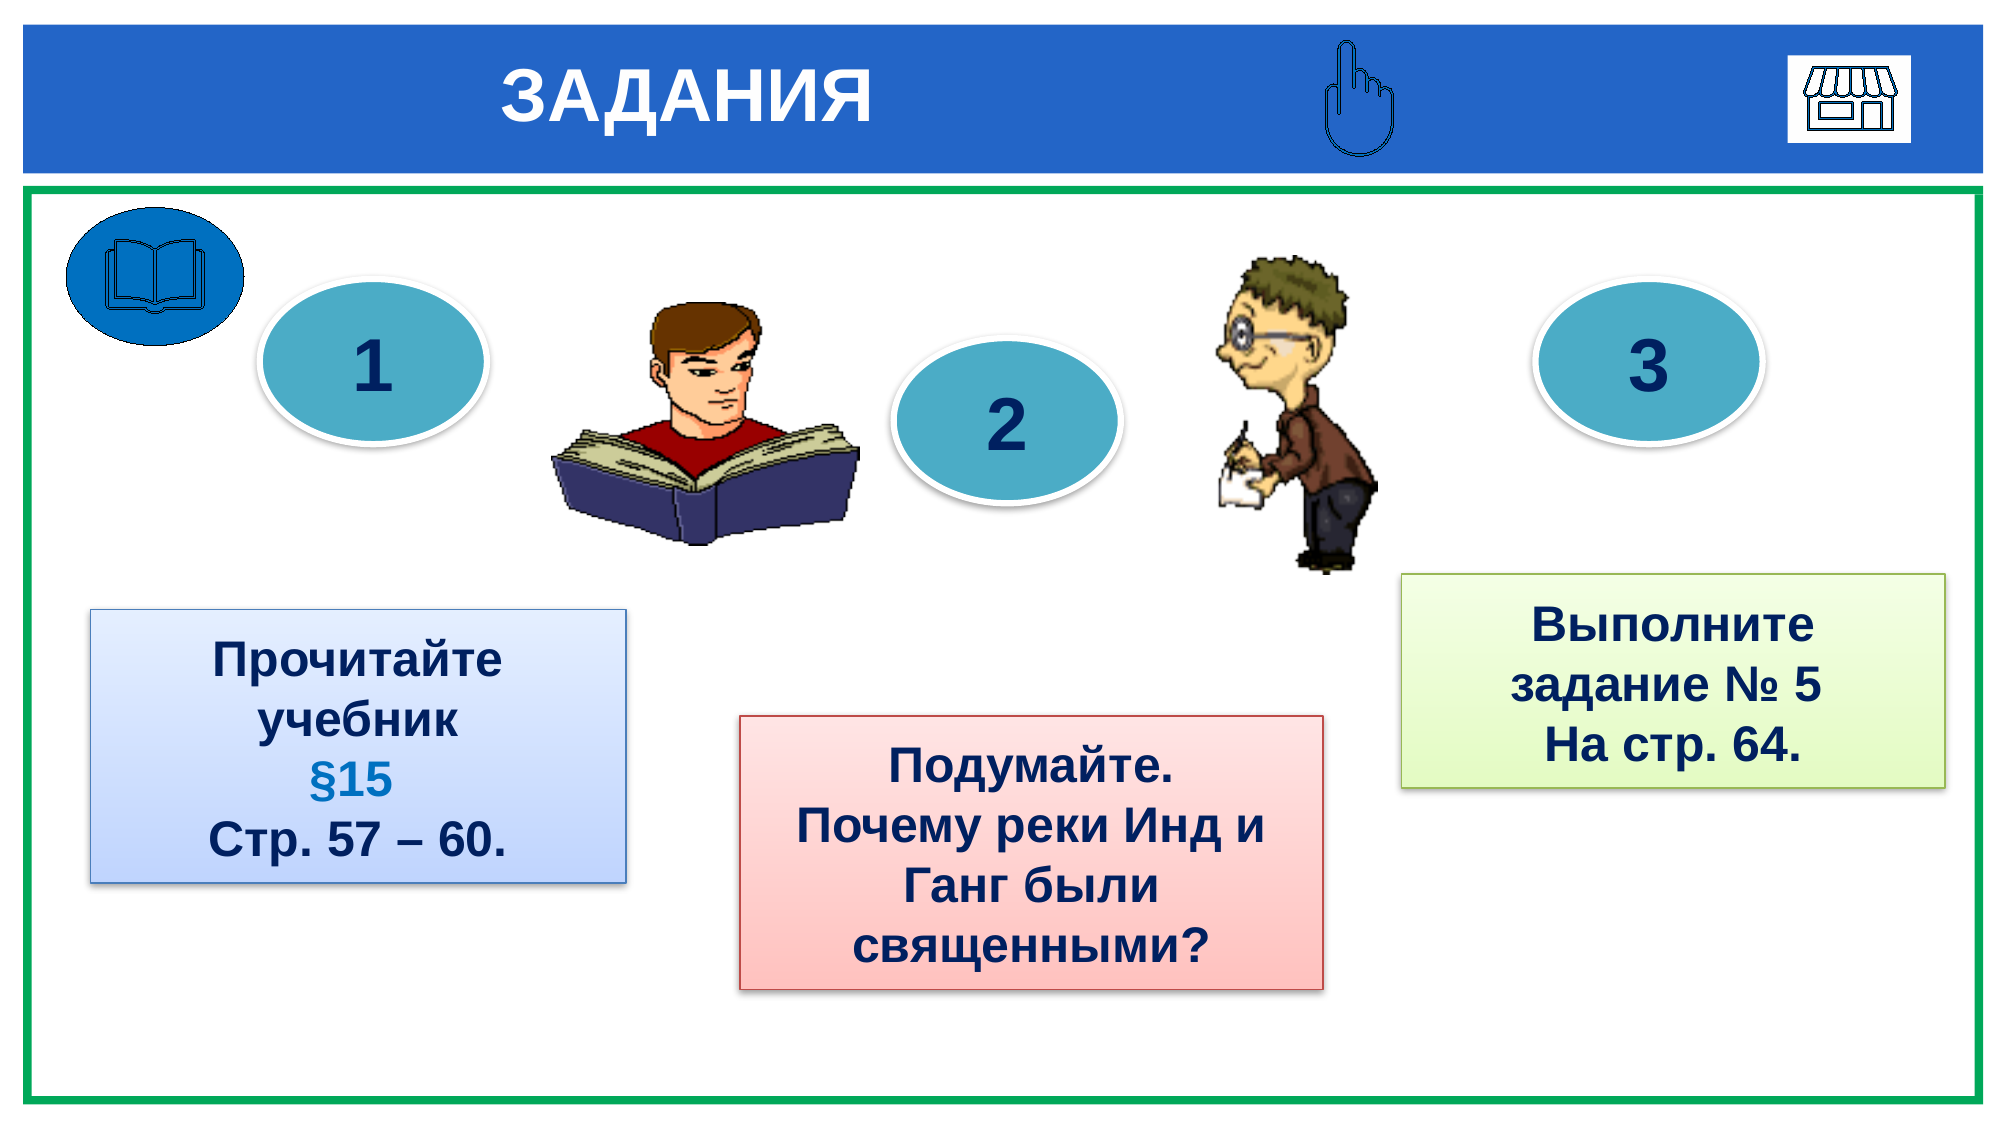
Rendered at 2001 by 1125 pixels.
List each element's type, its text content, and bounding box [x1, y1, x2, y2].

text_box 1 [256, 275, 491, 448]
picture [1188, 255, 1379, 575]
text_box [1787, 55, 1911, 143]
text_box [1803, 66, 1898, 131]
text_box Выполните задание № 5 На стр. 64. [1401, 573, 1946, 789]
text_box [1325, 40, 1394, 157]
title ЗАДАНИЯ [55, 0, 1276, 185]
text_box 3 [1532, 275, 1766, 448]
text_box 2 [890, 334, 1124, 507]
picture [550, 302, 860, 546]
text_box Подумайте. Почему реки Инд и Ганг были священными? [739, 715, 1324, 990]
text_box Прочитайте учебник §15 Стр. 57 – 60. [90, 609, 627, 884]
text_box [65, 207, 245, 346]
